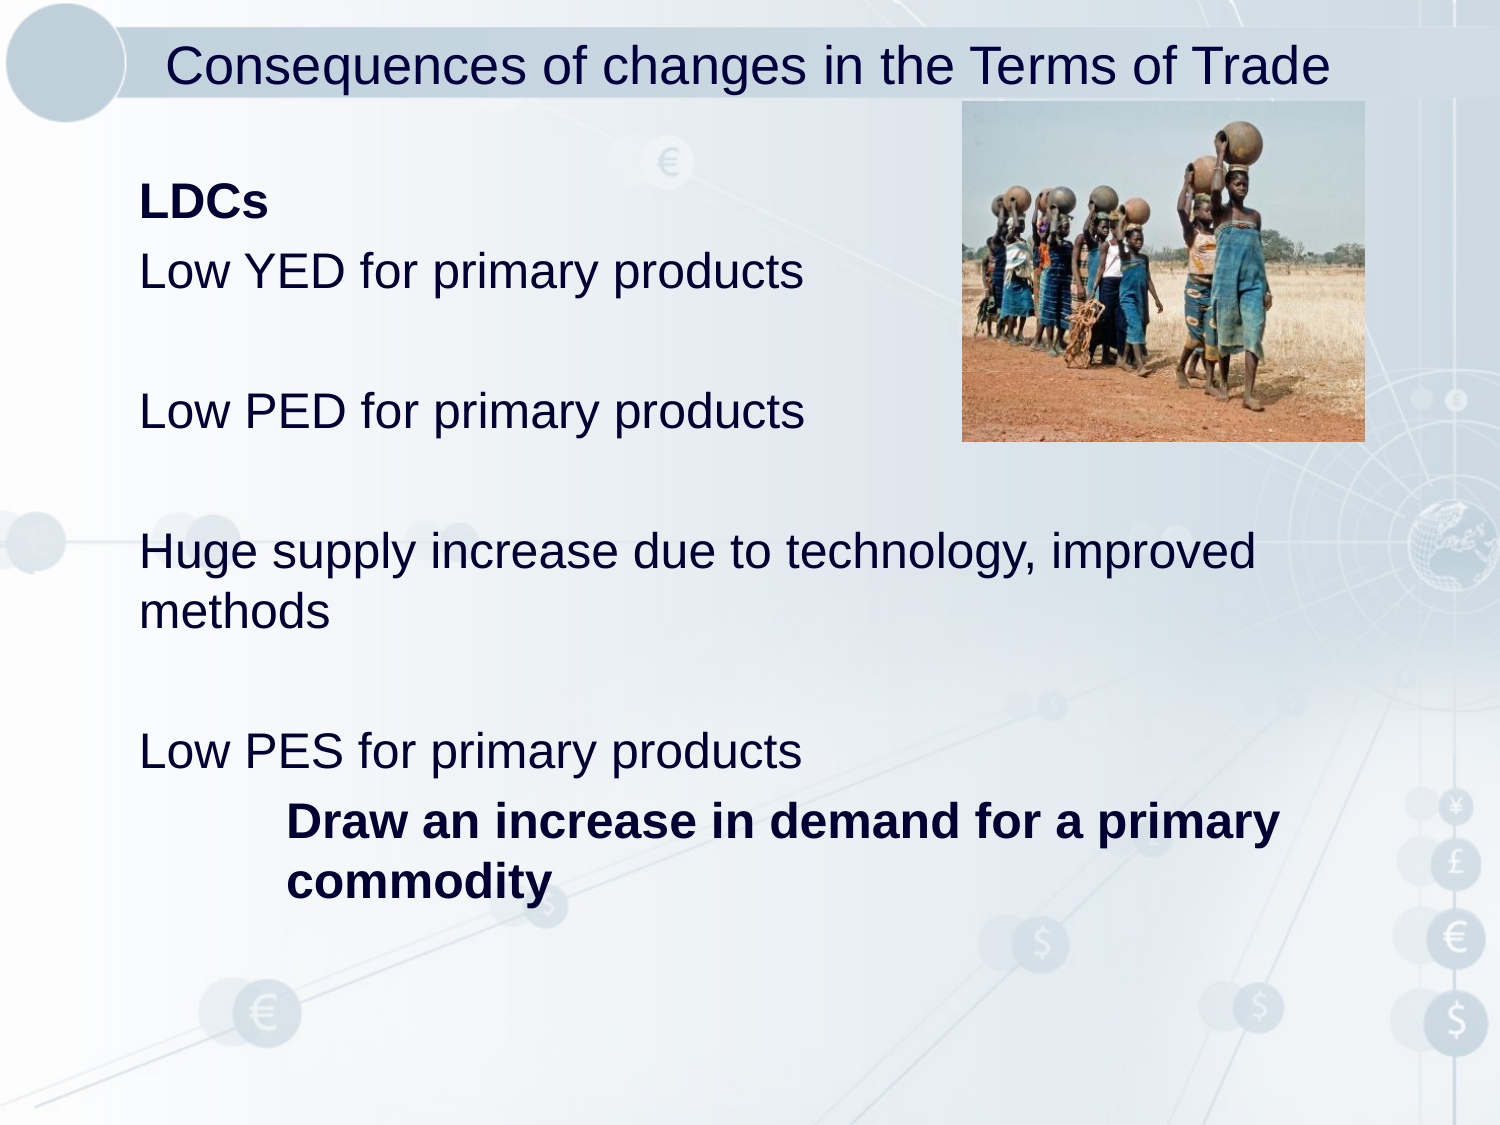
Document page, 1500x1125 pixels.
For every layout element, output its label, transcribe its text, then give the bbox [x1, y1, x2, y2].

picture [0, 0, 1500, 1125]
title Consequences of changes in the Terms of Trade [149, 24, 1500, 103]
list LDCs Low YED for primary products Low PED for primary products Huge supply increase due to technology, improved methods Low PES for primary products Draw an increase in demand for a primary commodity [123, 160, 1449, 904]
